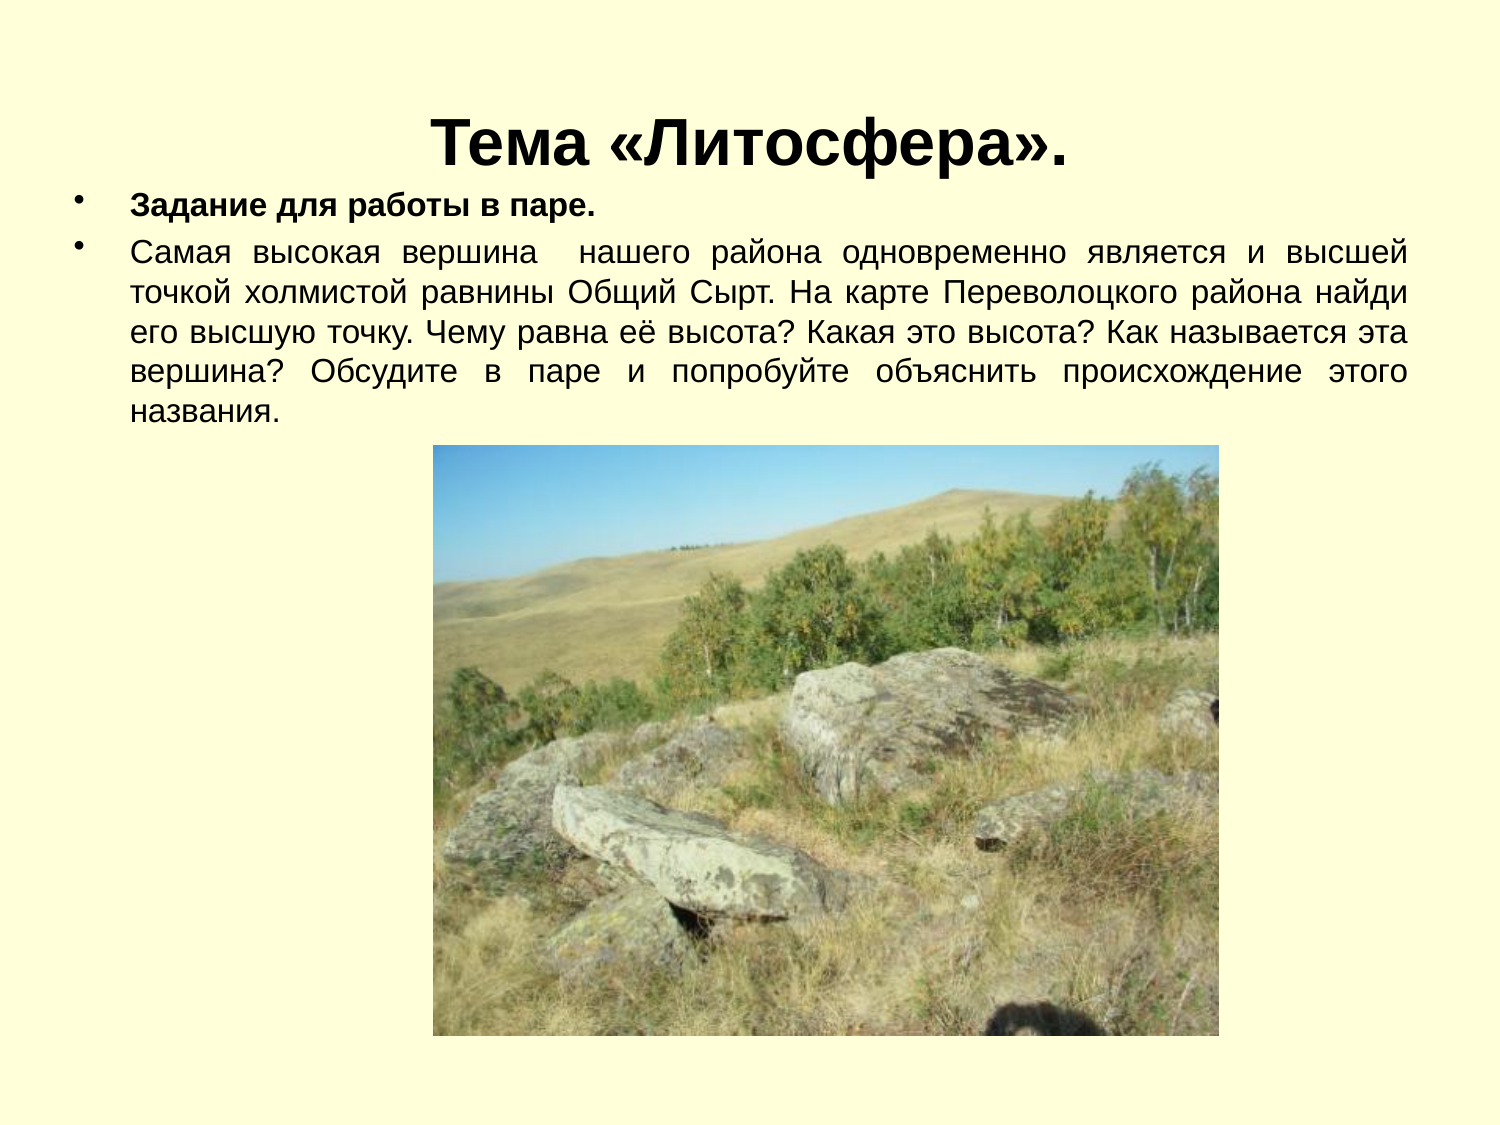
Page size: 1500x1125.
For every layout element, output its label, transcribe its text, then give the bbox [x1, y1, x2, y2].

list Задание для работы в паре. Самая высокая вершина нашего района одновременно является и высшей точкой холмистой равнины Общий Сырт. На карте Переволоцкого района найди его высшую точку. Чему равна её высота? Какая это высота? Как называется эта вершина? Обсудите в паре и попробуйте объяснить происхождение этого названия. [58, 175, 1426, 1006]
title Тема «Литосфера». [74, 44, 1426, 175]
picture [433, 445, 1219, 1036]
